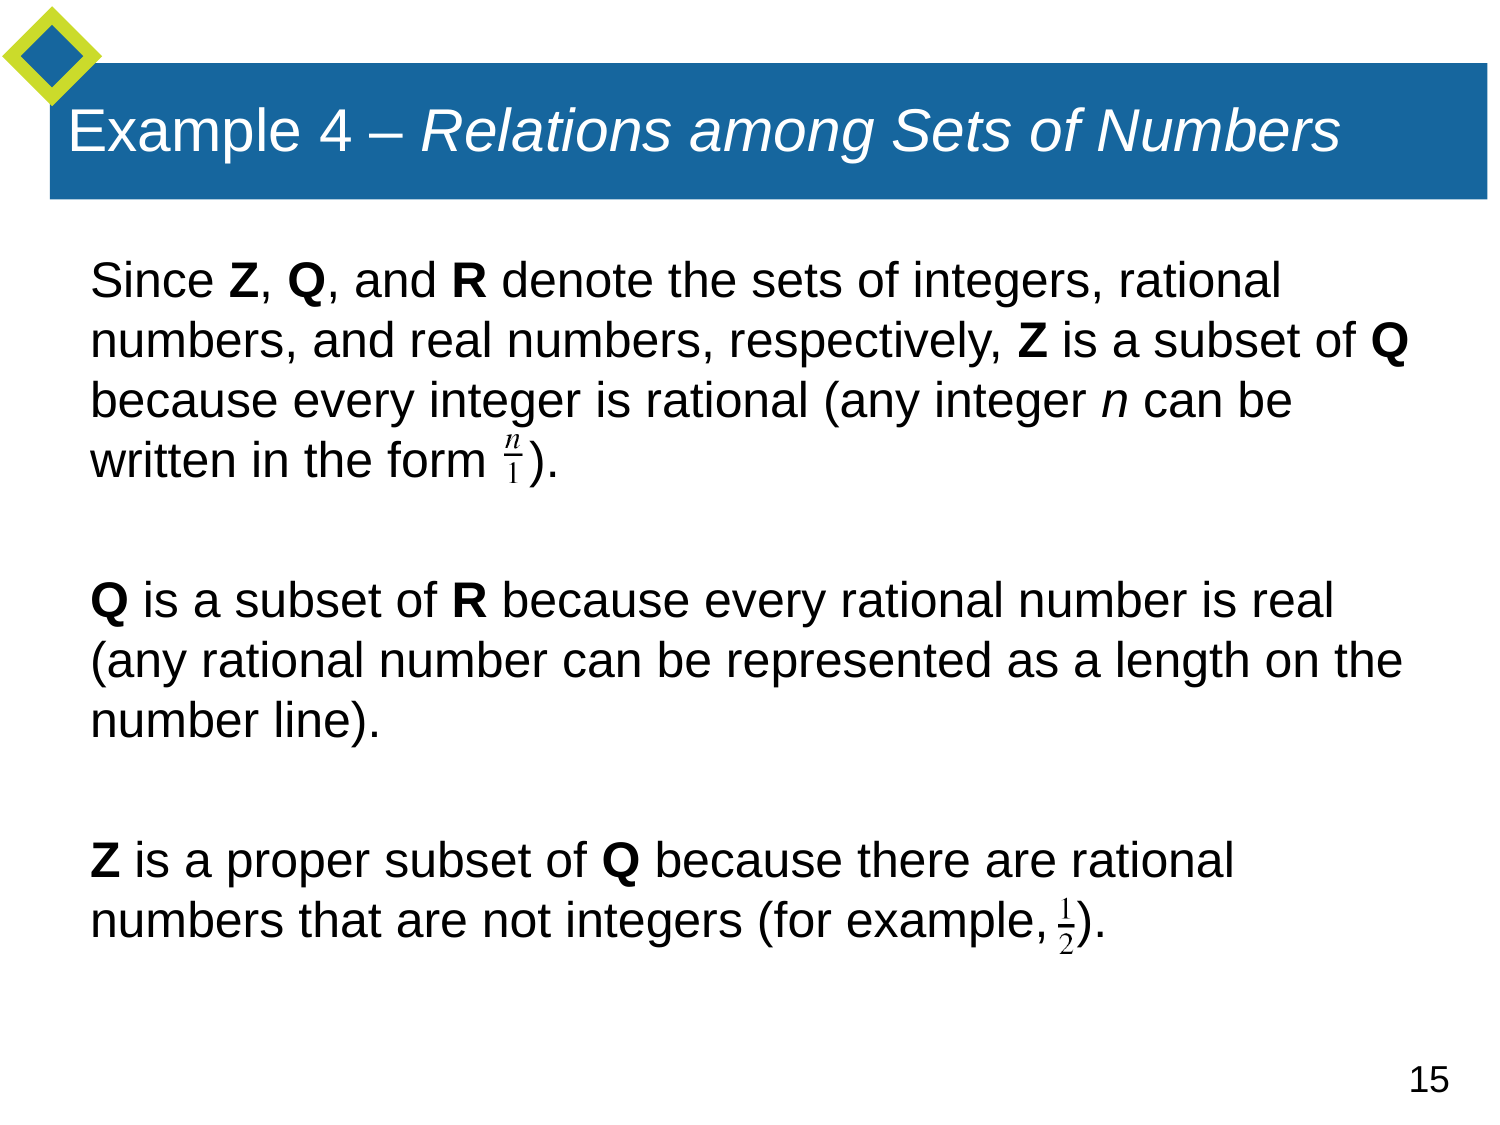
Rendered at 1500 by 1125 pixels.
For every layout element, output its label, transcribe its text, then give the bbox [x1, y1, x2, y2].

title Example 4 – Relations among Sets of Numbers [52, 33, 1403, 221]
list Since Z, Q, and R denote the sets of integers, rational numbers, and real numbers, respectively, Z is a subset of Q because every integer is rational (any integer n can be written in the form ). Q is a subset of R because every rational number is real (any rational number can be represented as a length on the number line). Z is a proper subset of Q because there are rational numbers that are not integers (for example, ). [75, 239, 1425, 1103]
picture [499, 430, 524, 484]
picture [1053, 893, 1076, 957]
